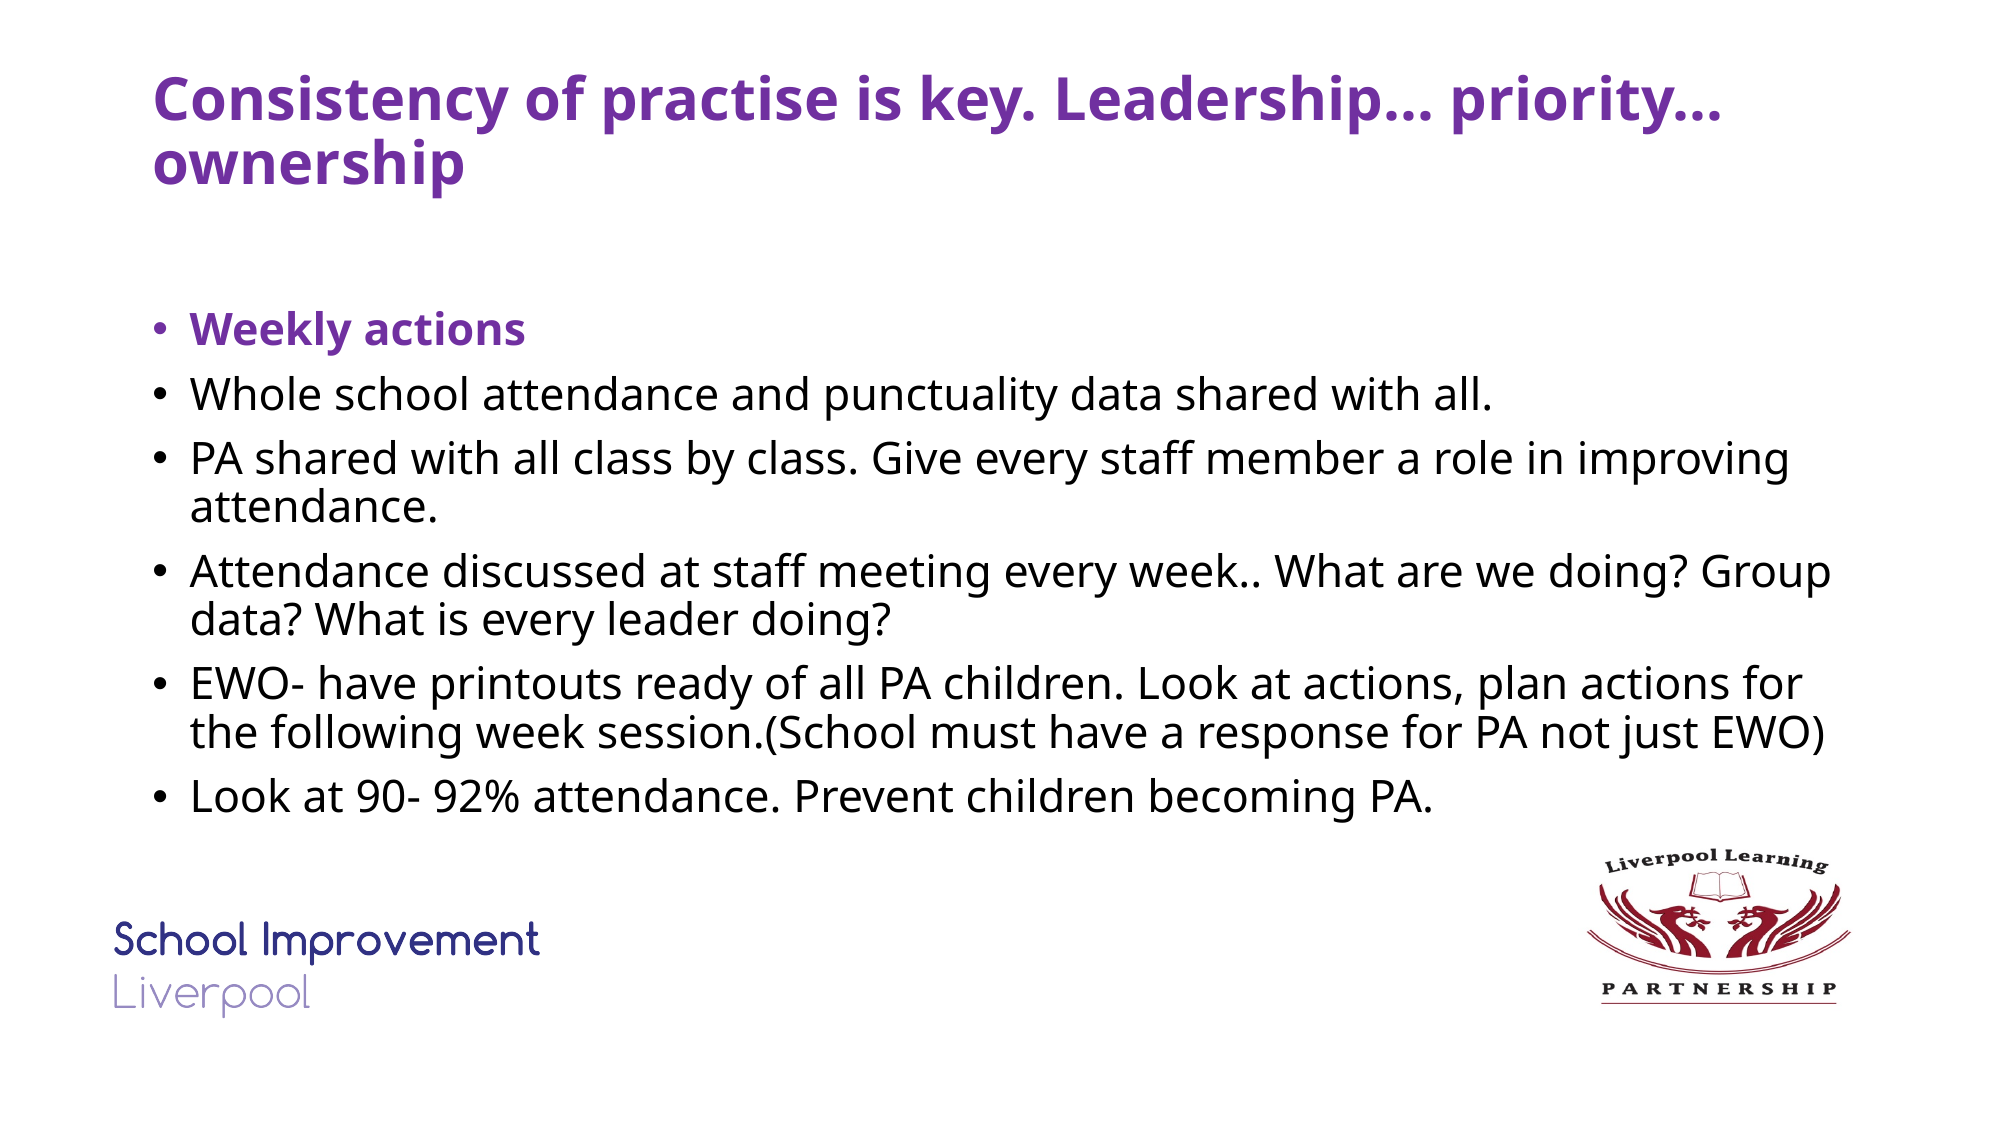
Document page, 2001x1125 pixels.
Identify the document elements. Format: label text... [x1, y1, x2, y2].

picture [103, 910, 551, 1029]
picture [1578, 836, 1863, 1023]
title Consistency of practise is key. Leadership… priority… ownership [137, 59, 1863, 278]
list Weekly actions Whole school attendance and punctuality data shared with all. PA shared with all class by class. Give every staff member a role in improving attendance. Attendance discussed at staff meeting every week.. What are we doing? Group data? What is every leader doing? EWO- have printouts ready of all PA children. Look at actions, plan actions for the following week session.(School must have a response for PA not just EWO) Look at 90- 92% attendance. Prevent children becoming PA. [137, 299, 1863, 837]
